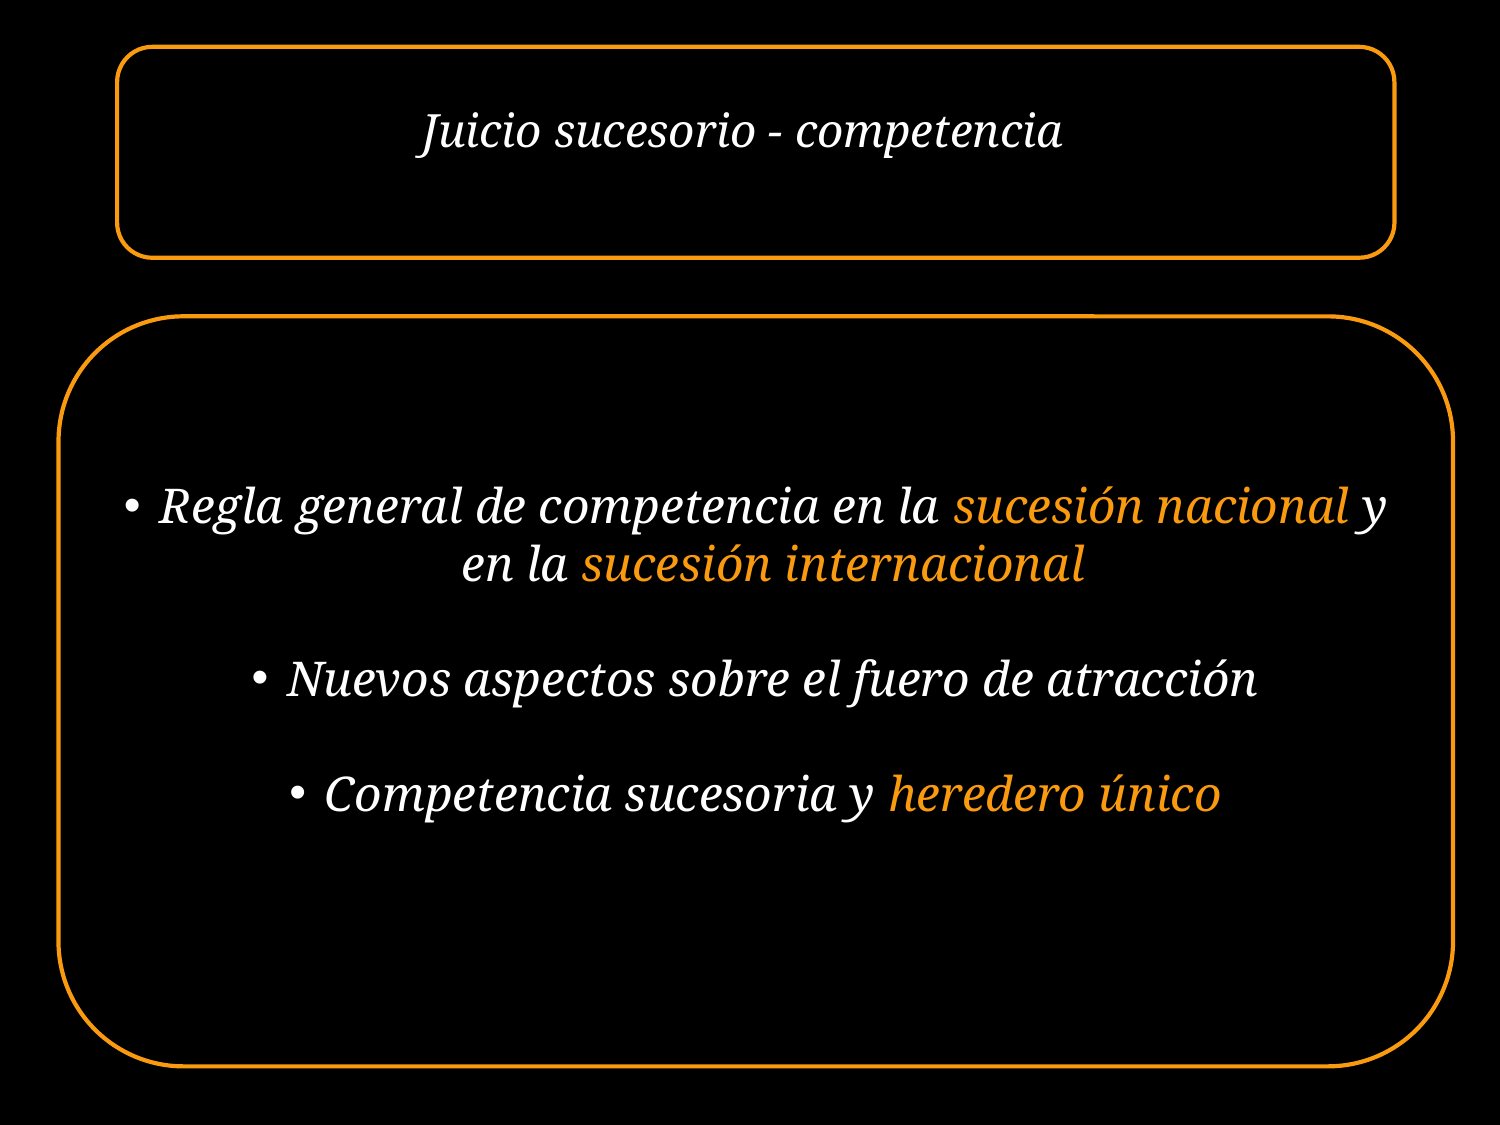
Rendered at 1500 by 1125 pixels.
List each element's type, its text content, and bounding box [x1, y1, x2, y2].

text_box Regla general de competencia en la sucesión nacional y en la sucesión internacional Nuevos aspectos sobre el fuero de atracción Competencia sucesoria y heredero único [93, 468, 1418, 829]
text_box [115, 44, 1397, 260]
text_box Juicio sucesorio - competencia [152, 93, 1334, 164]
text_box [56, 314, 1456, 1069]
